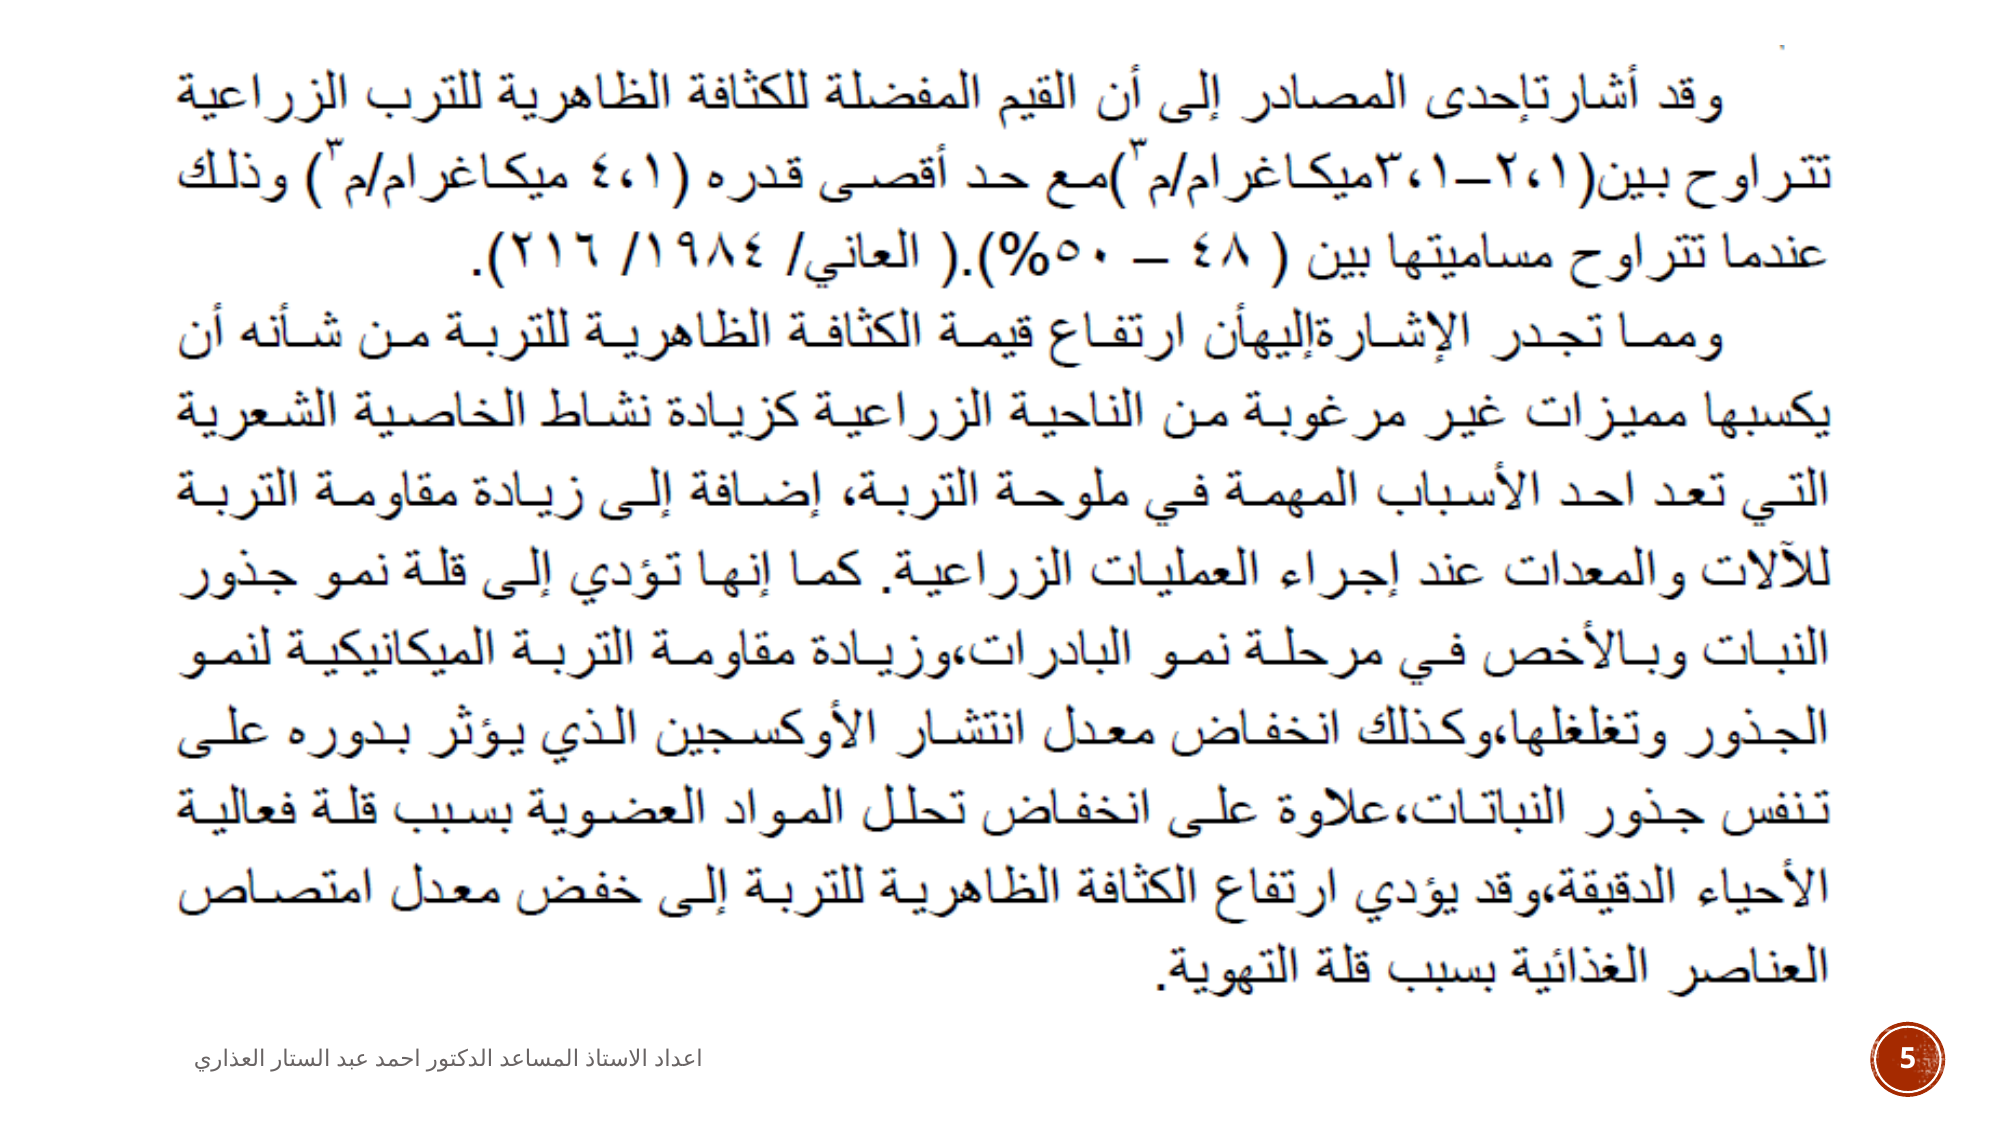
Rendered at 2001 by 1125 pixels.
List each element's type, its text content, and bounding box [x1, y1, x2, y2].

slide_number 5 [1855, 1028, 1961, 1089]
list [141, 49, 1857, 1008]
footer اعداد الاستاذ المساعد الدكتور احمد عبد الستار العذاري [178, 1028, 1217, 1089]
